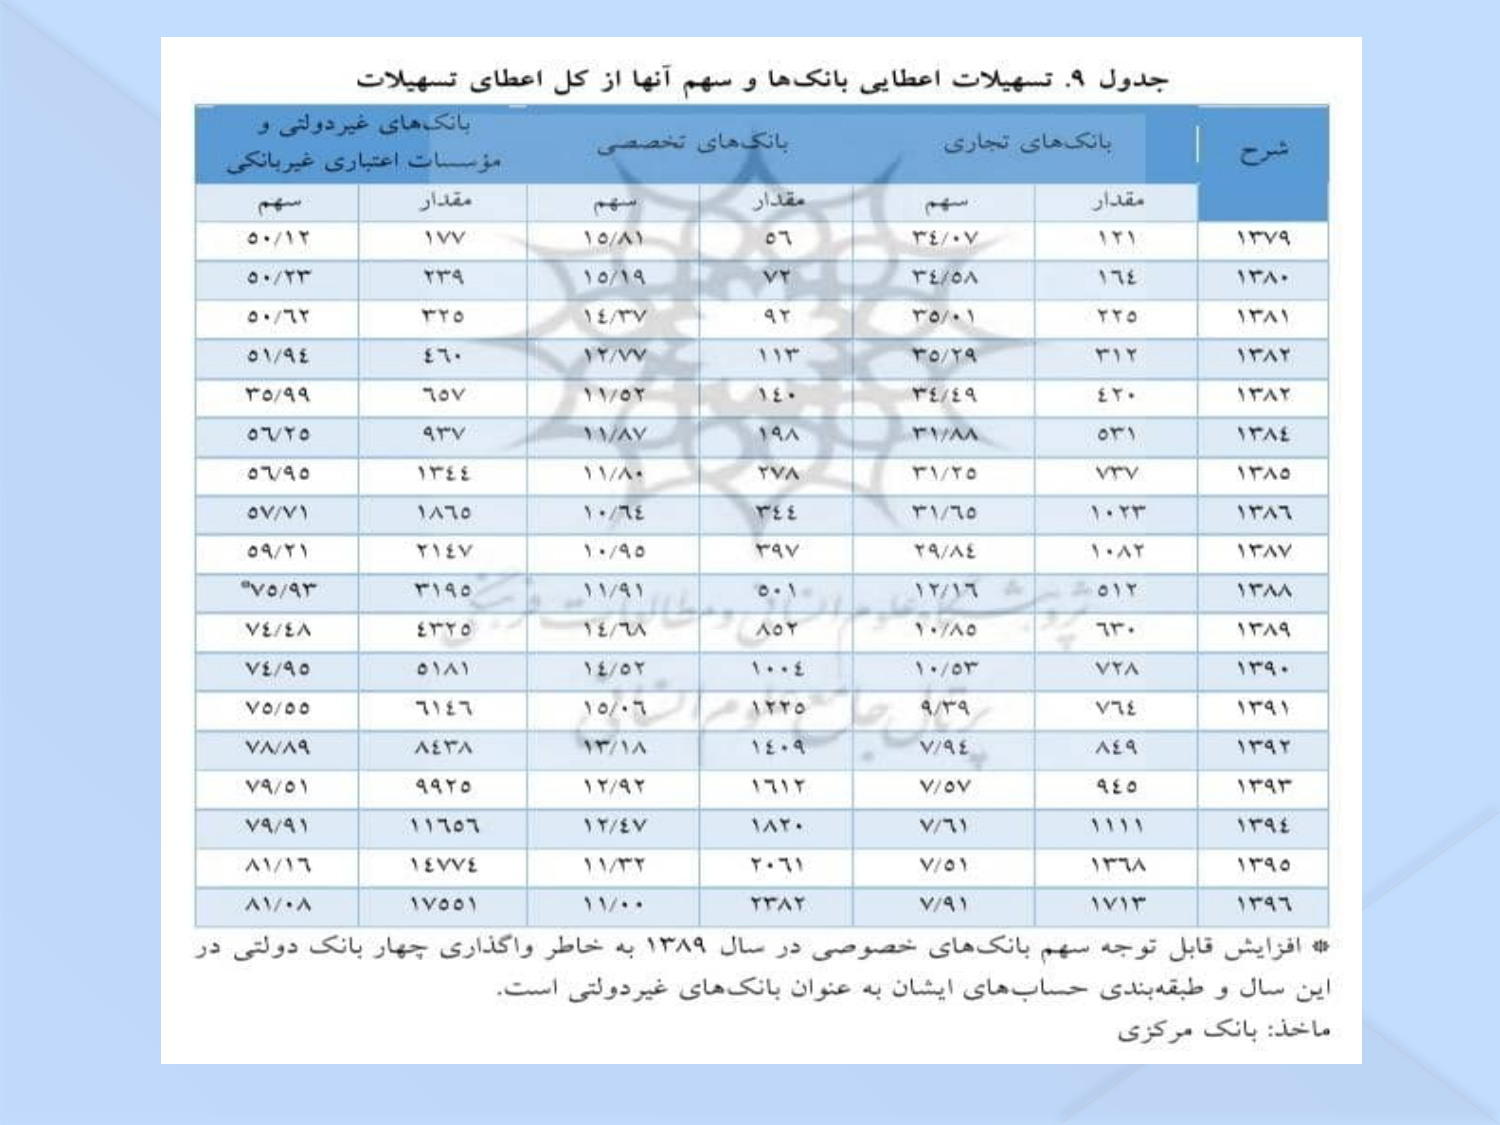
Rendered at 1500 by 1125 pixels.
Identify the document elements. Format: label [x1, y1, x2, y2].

picture [161, 37, 1362, 1064]
